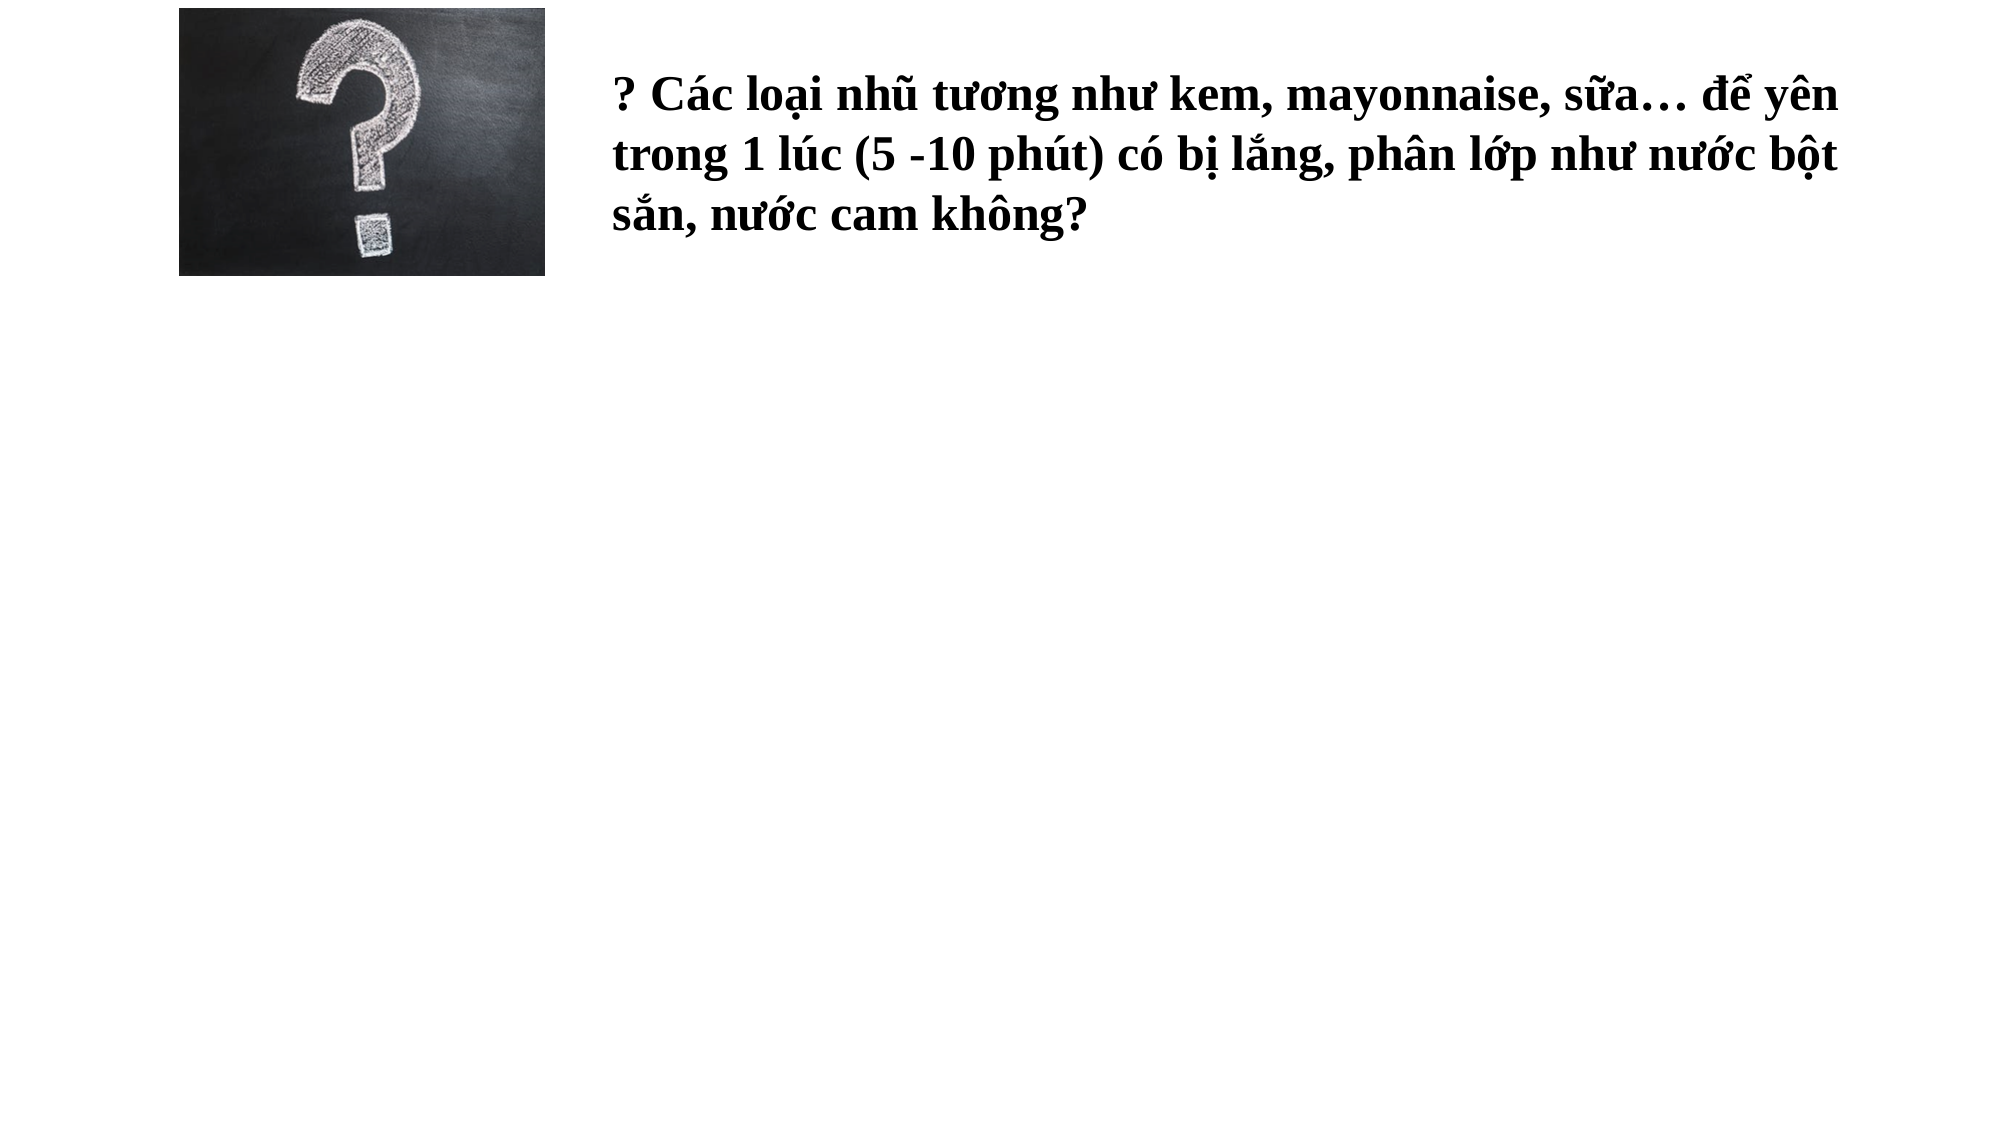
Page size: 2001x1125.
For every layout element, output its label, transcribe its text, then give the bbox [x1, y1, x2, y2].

text_box ? Các loại nhũ tương như kem, mayonnaise, sữa… để yên trong 1 lúc (5 -10 phút) có bị lắng, phân lớp như nước bột sắn, nước cam không? [598, 53, 1855, 249]
picture [179, 8, 545, 276]
